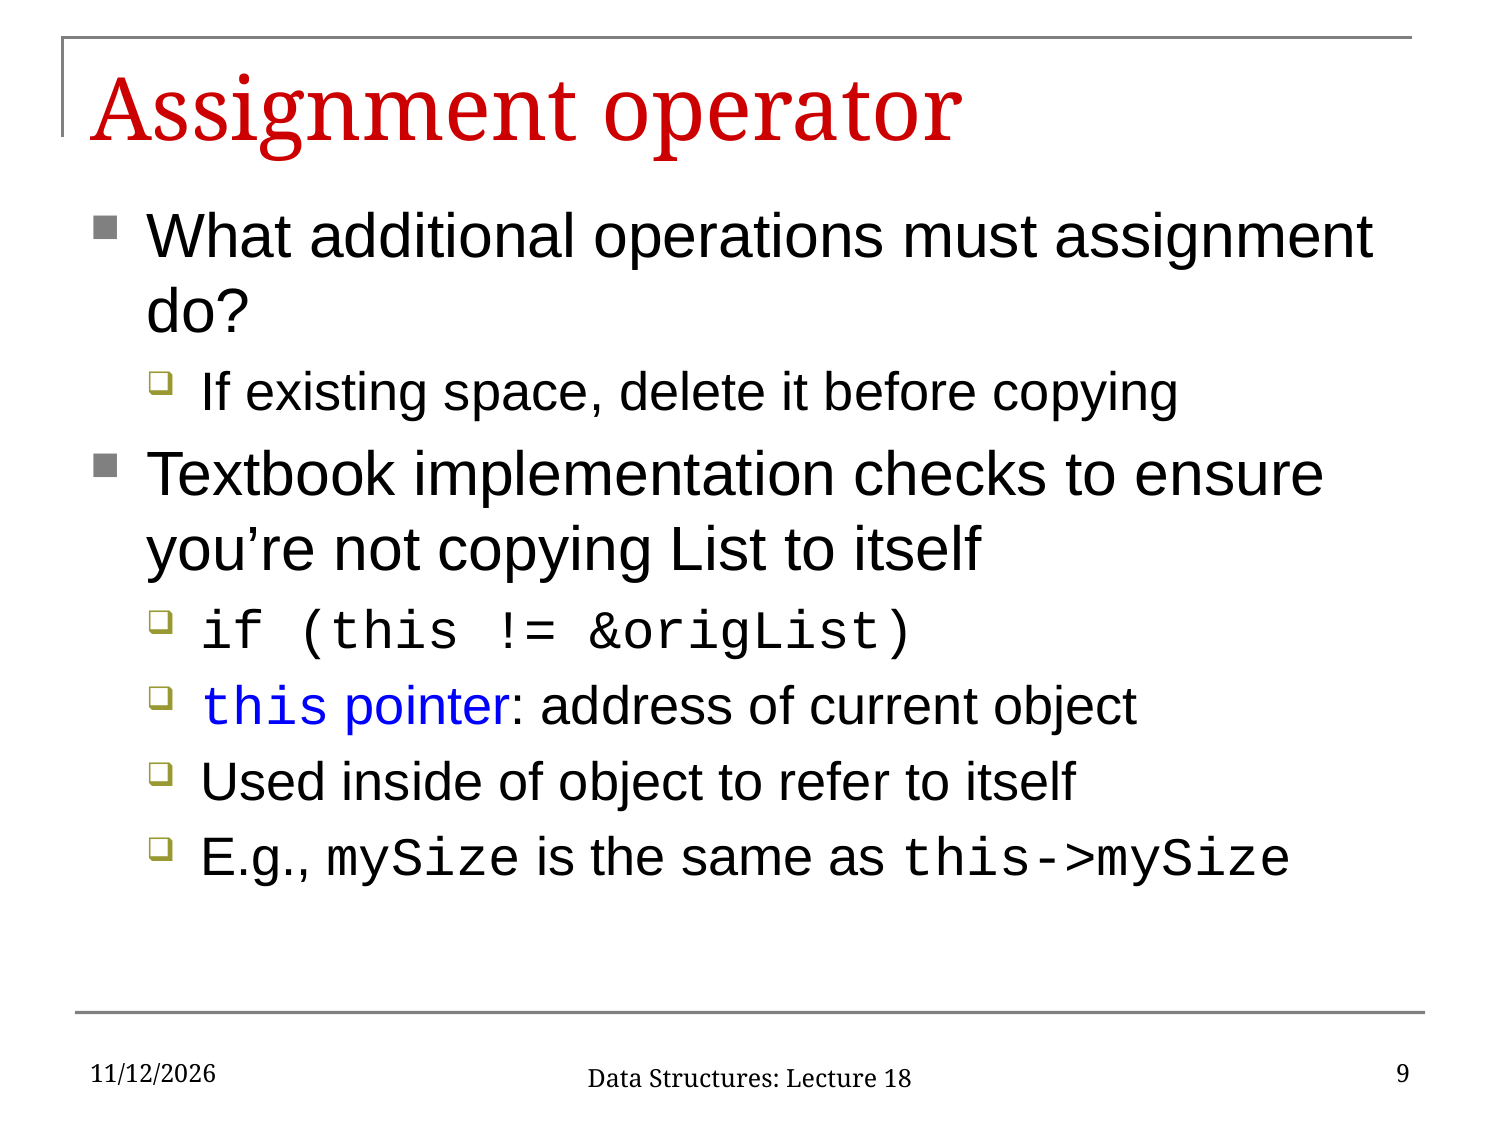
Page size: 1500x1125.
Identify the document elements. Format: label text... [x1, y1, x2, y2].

title Assignment operator [75, 45, 1425, 163]
footer Data Structures: Lecture 18 [512, 1024, 988, 1101]
list What additional operations must assignment do? If existing space, delete it before copying Textbook implementation checks to ensure you’re not copying List to itself if (this != &origList) this pointer: address of current object Used inside of object to refer to itself E.g., mySize is the same as this->mySize [75, 187, 1425, 1006]
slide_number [74, 1023, 426, 1100]
slide_number 9 [1074, 1023, 1426, 1100]
